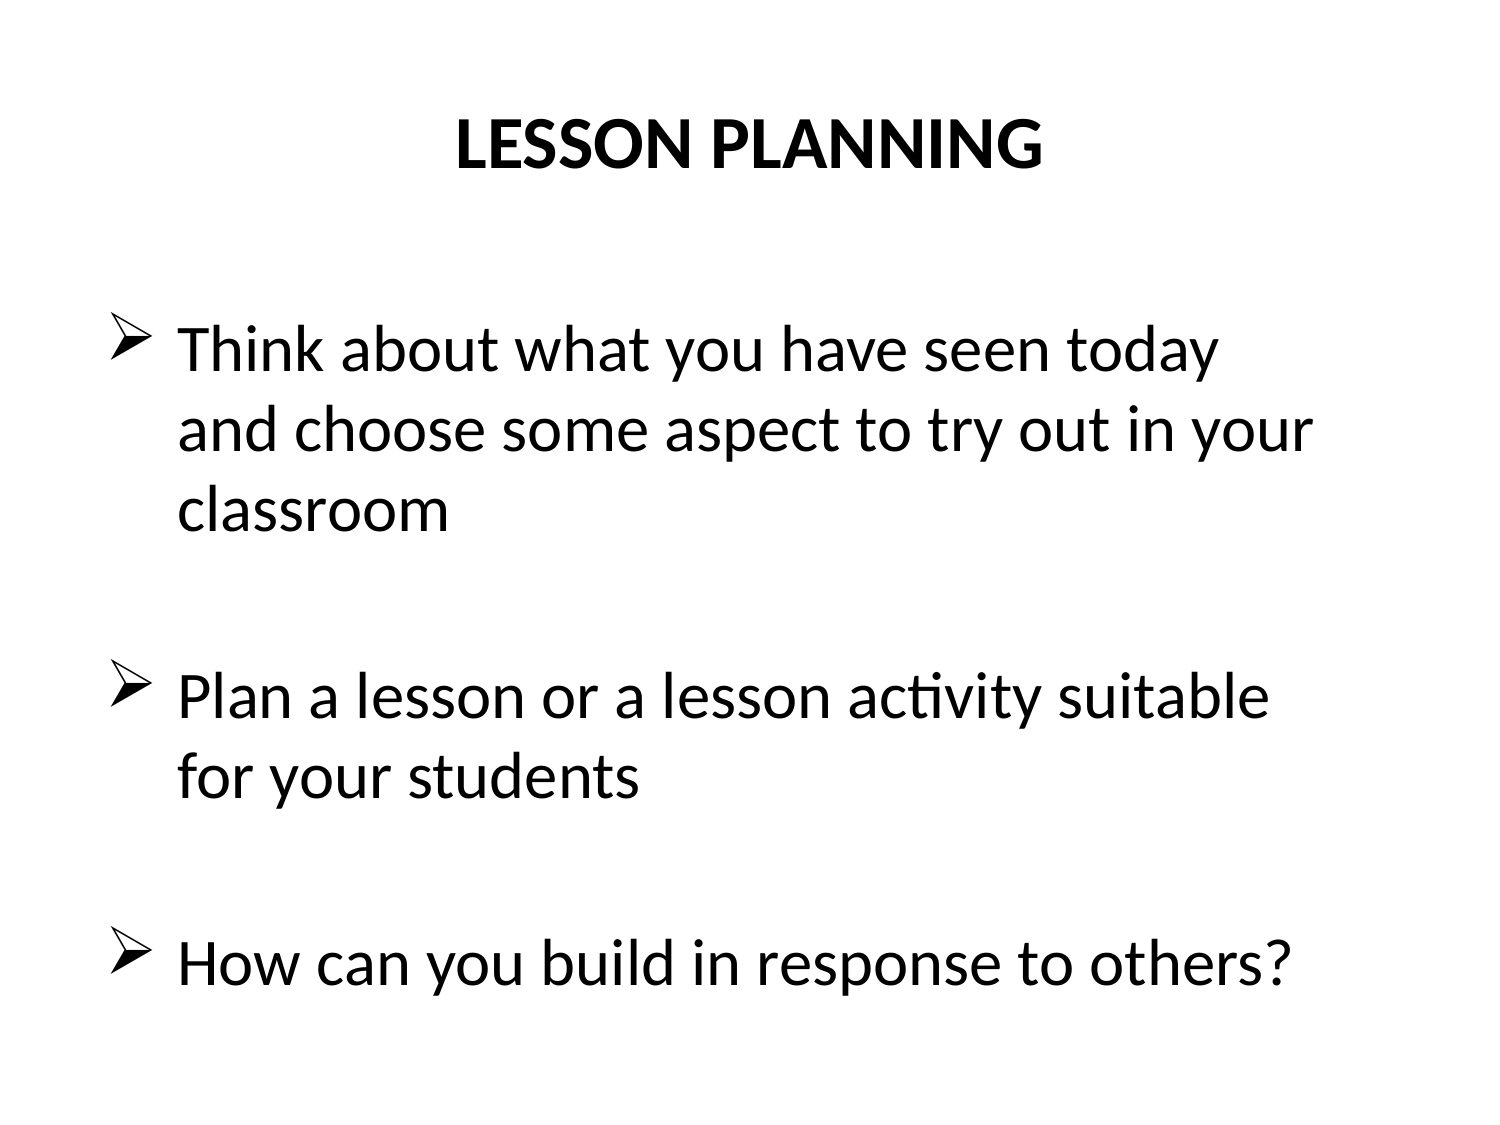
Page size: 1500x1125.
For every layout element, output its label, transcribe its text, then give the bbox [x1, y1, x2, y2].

title LESSON PLANNING [75, 45, 1425, 233]
list Think about what you have seen today and choose some aspect to try out in your classroom Plan a lesson or a lesson activity suitable for your students How can you build in response to others? [75, 297, 1341, 1097]
